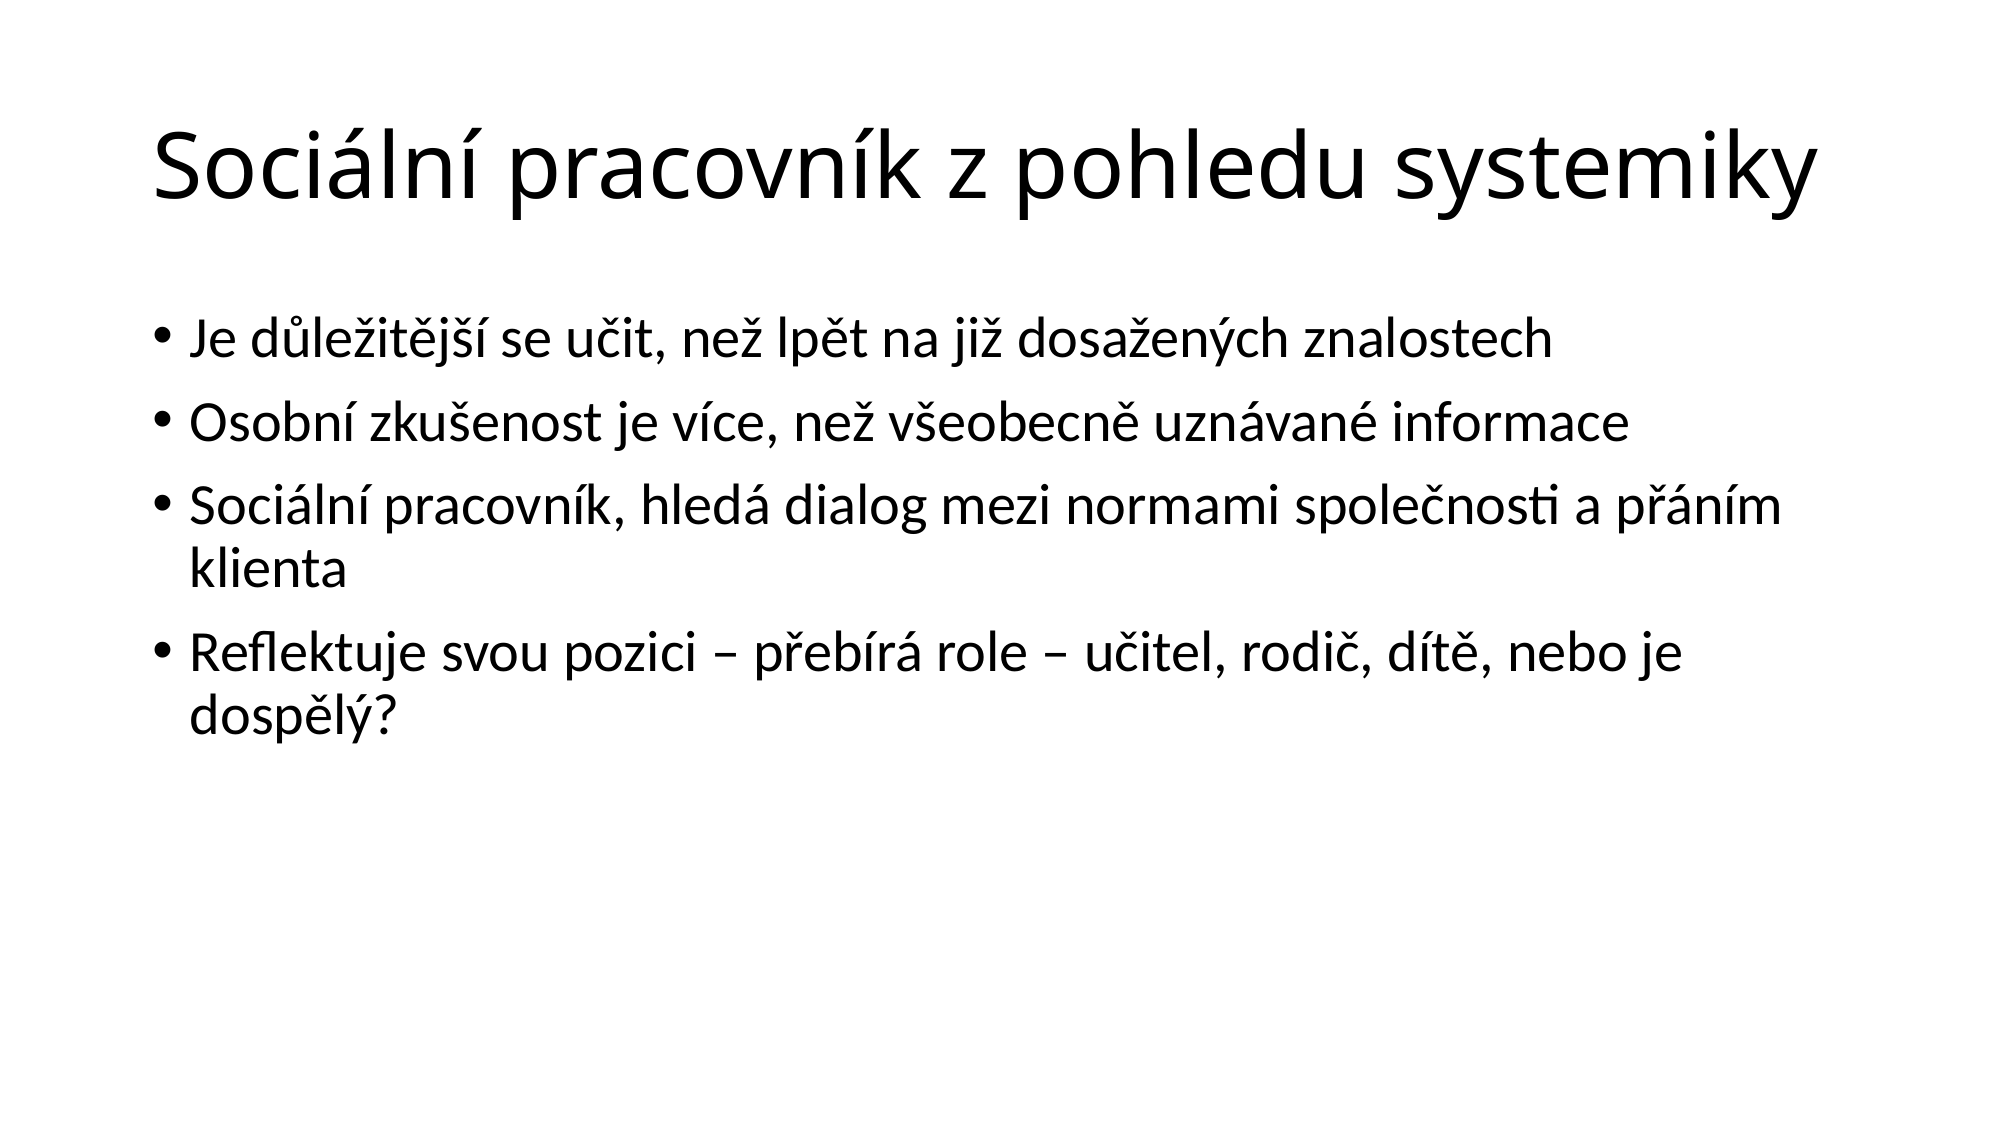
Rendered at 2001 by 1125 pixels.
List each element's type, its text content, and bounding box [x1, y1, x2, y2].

title Sociální pracovník z pohledu systemiky [137, 59, 1863, 278]
list Je důležitější se učit, než lpět na již dosažených znalostech Osobní zkušenost je více, než všeobecně uznávané informace Sociální pracovník, hledá dialog mezi normami společnosti a přáním klienta Reflektuje svou pozici – přebírá role – učitel, rodič, dítě, nebo je dospělý? [137, 299, 1863, 1014]
